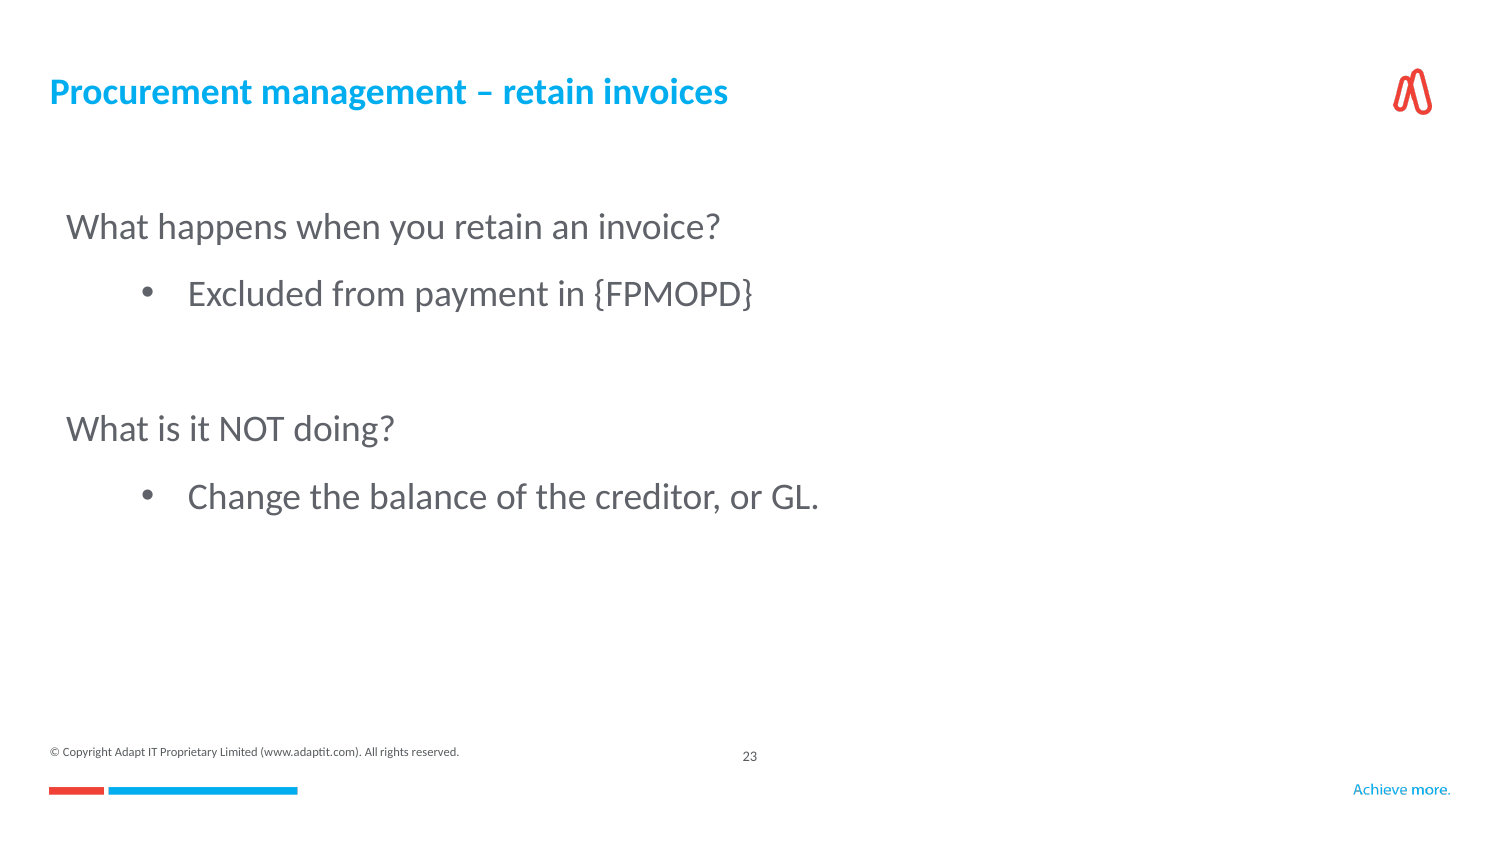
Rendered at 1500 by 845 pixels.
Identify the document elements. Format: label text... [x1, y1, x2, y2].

text_box What happens when you retain an invoice? Excluded from payment in {FPMOPD} What is it NOT doing? Change the balance of the creditor, or GL. [51, 171, 1438, 524]
title Procurement management – retain invoices [49, 48, 1450, 128]
picture [1374, 783, 1450, 795]
picture [49, 783, 1371, 795]
